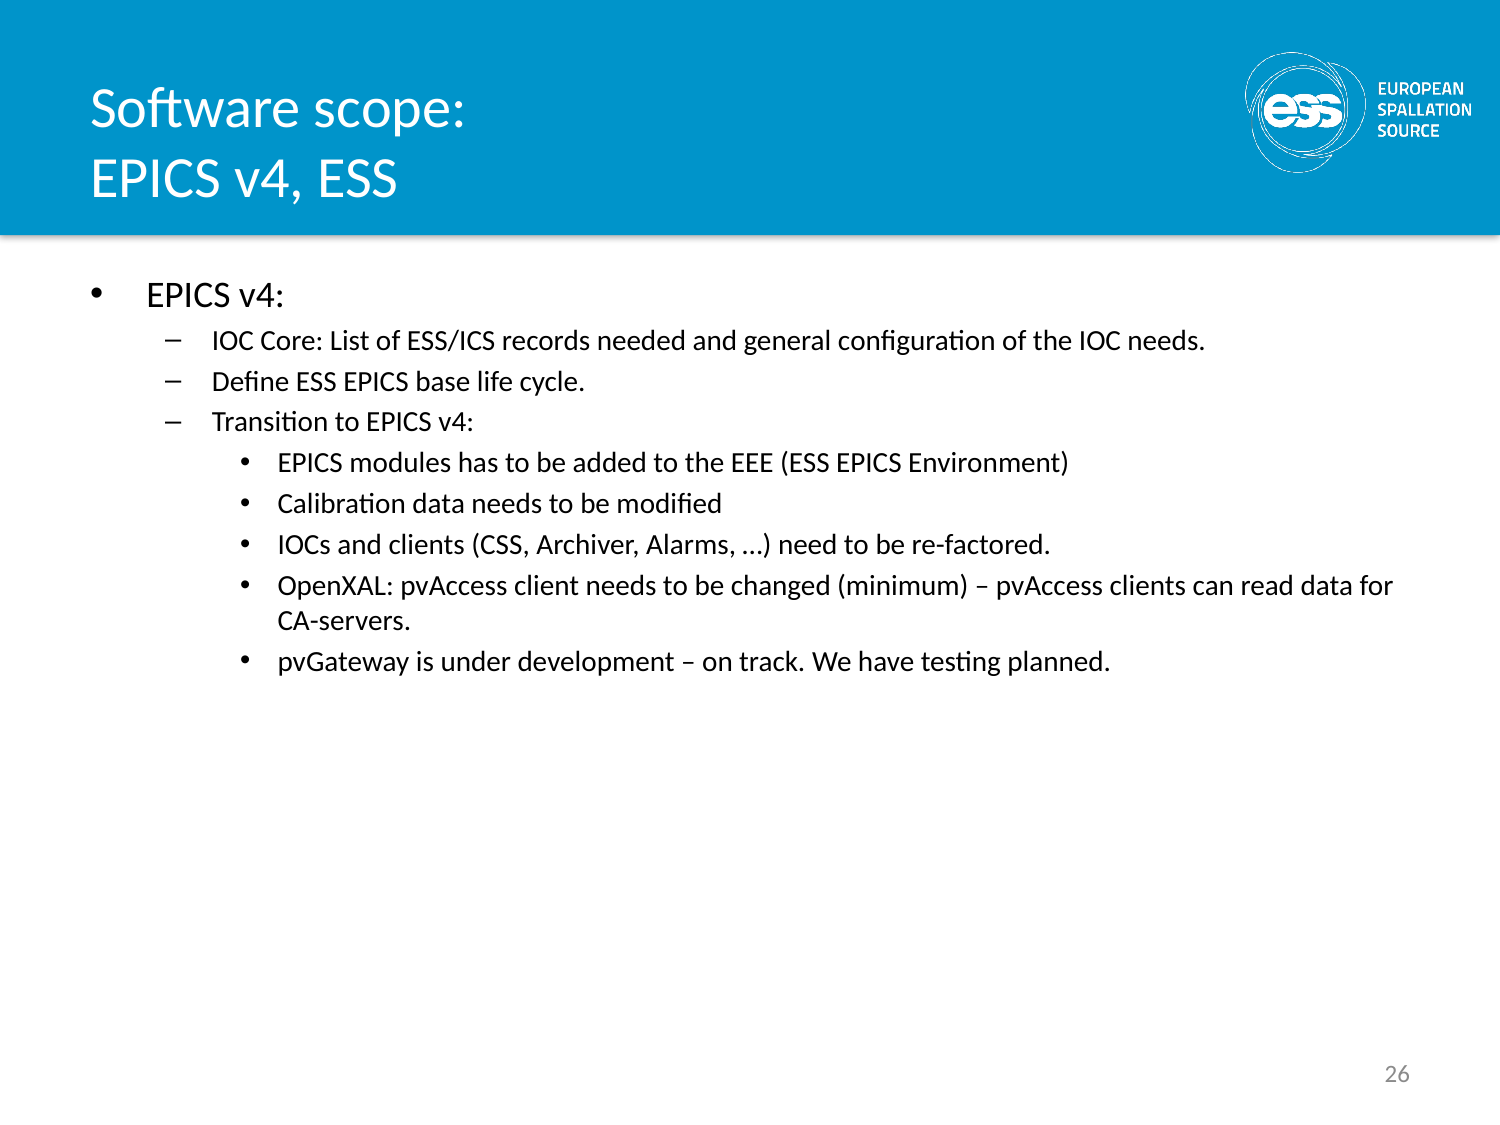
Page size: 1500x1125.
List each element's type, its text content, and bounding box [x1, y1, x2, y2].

picture [1398, 109, 1406, 115]
picture [1454, 83, 1458, 94]
picture [1264, 94, 1342, 127]
picture [1379, 83, 1385, 94]
slide_number 26 [1074, 1042, 1425, 1103]
picture [1423, 83, 1430, 94]
title Software scope: EPICS v4, ESS [75, 45, 1247, 233]
picture [1409, 104, 1415, 115]
picture [1432, 125, 1438, 136]
picture [1418, 104, 1423, 115]
picture [1389, 104, 1393, 115]
picture [1400, 83, 1407, 94]
picture [1422, 125, 1428, 134]
list EPICS v4: IOC Core: List of ESS/ICS records needed and general configuration of the IOC needs. Define ESS EPICS base life cycle. Transition to EPICS v4: EPICS modules has to be added to the EEE (ESS EPICS Environment) Calibration data needs to be modified IOCs and clients (CSS, Archiver, Alarms, …) need to be re-factored. OpenXAL: pvAccess client needs to be changed (minimum) – pvAccess clients can read data for CA-servers. pvGateway is under development – on track. We have testing planned. [75, 262, 1447, 1047]
picture [1443, 86, 1450, 93]
picture [1436, 104, 1444, 115]
